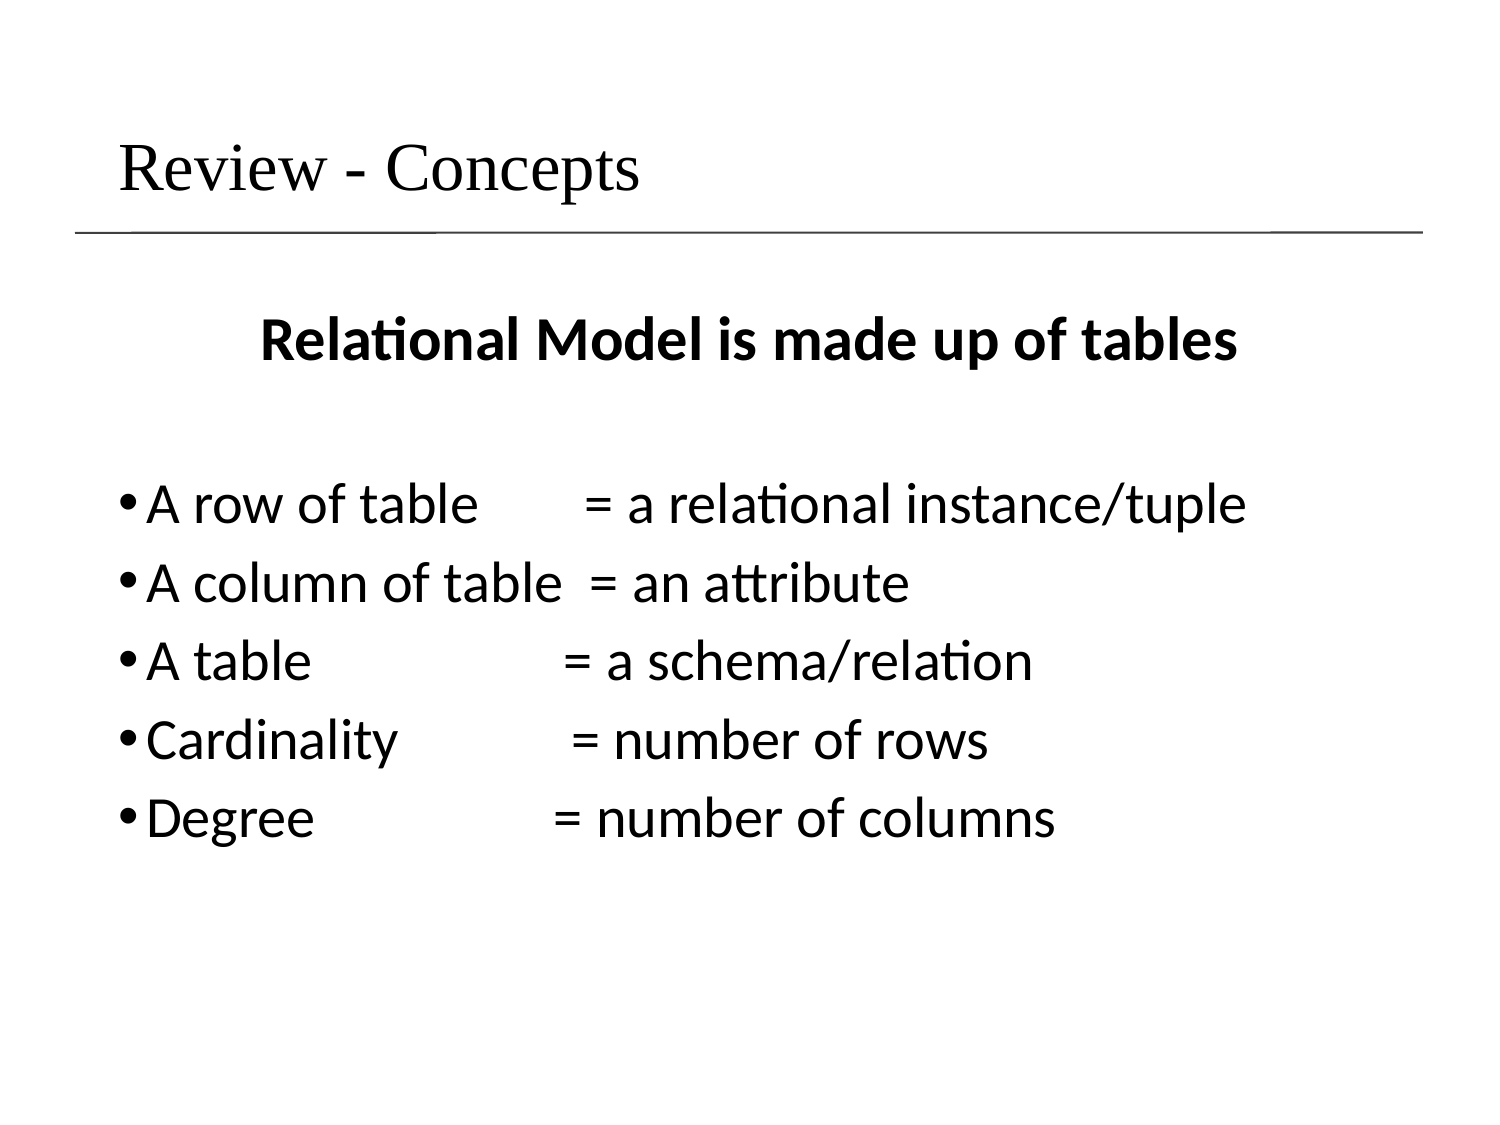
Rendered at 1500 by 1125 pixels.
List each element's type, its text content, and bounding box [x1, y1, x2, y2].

list Relational Model is made up of tables A row of table = a relational instance/tuple A column of table = an attribute A table = a schema/relation Cardinality = number of rows Degree = number of columns [103, 299, 1397, 1014]
title Review - Concepts [103, 59, 1397, 278]
